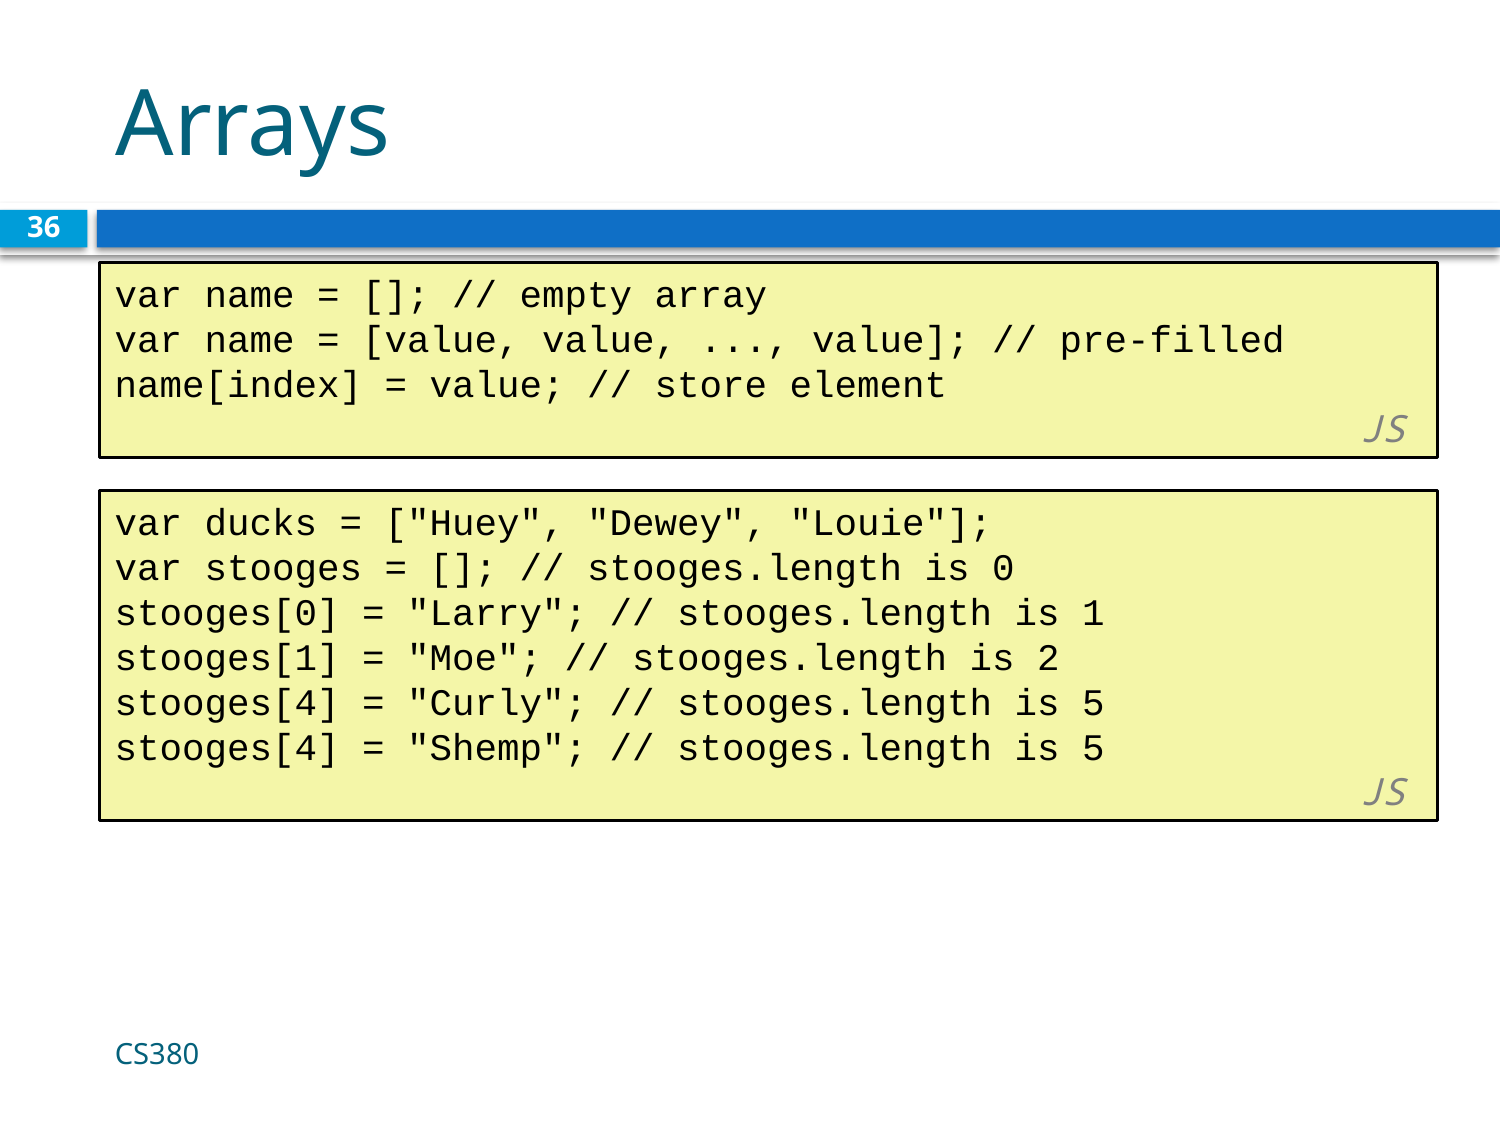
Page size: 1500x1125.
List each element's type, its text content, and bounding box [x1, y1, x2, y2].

text_box var name = []; // empty array var name = [value, value, ..., value]; // pre-filled name[index] = value; // store element JS [99, 262, 1438, 458]
text_box var ducks = ["Huey", "Dewey", "Louie"]; var stooges = []; // stooges.length is 0 stooges[0] = "Larry"; // stooges.length is 1 stooges[1] = "Moe"; // stooges.length is 2 stooges[4] = "Curly"; // stooges.length is 5 stooges[4] = "Shemp"; // stooges.length is 5 JS [99, 490, 1438, 821]
title Arrays [100, 37, 1439, 201]
slide_number 36 [0, 208, 88, 249]
footer CS380 [99, 1025, 990, 1085]
